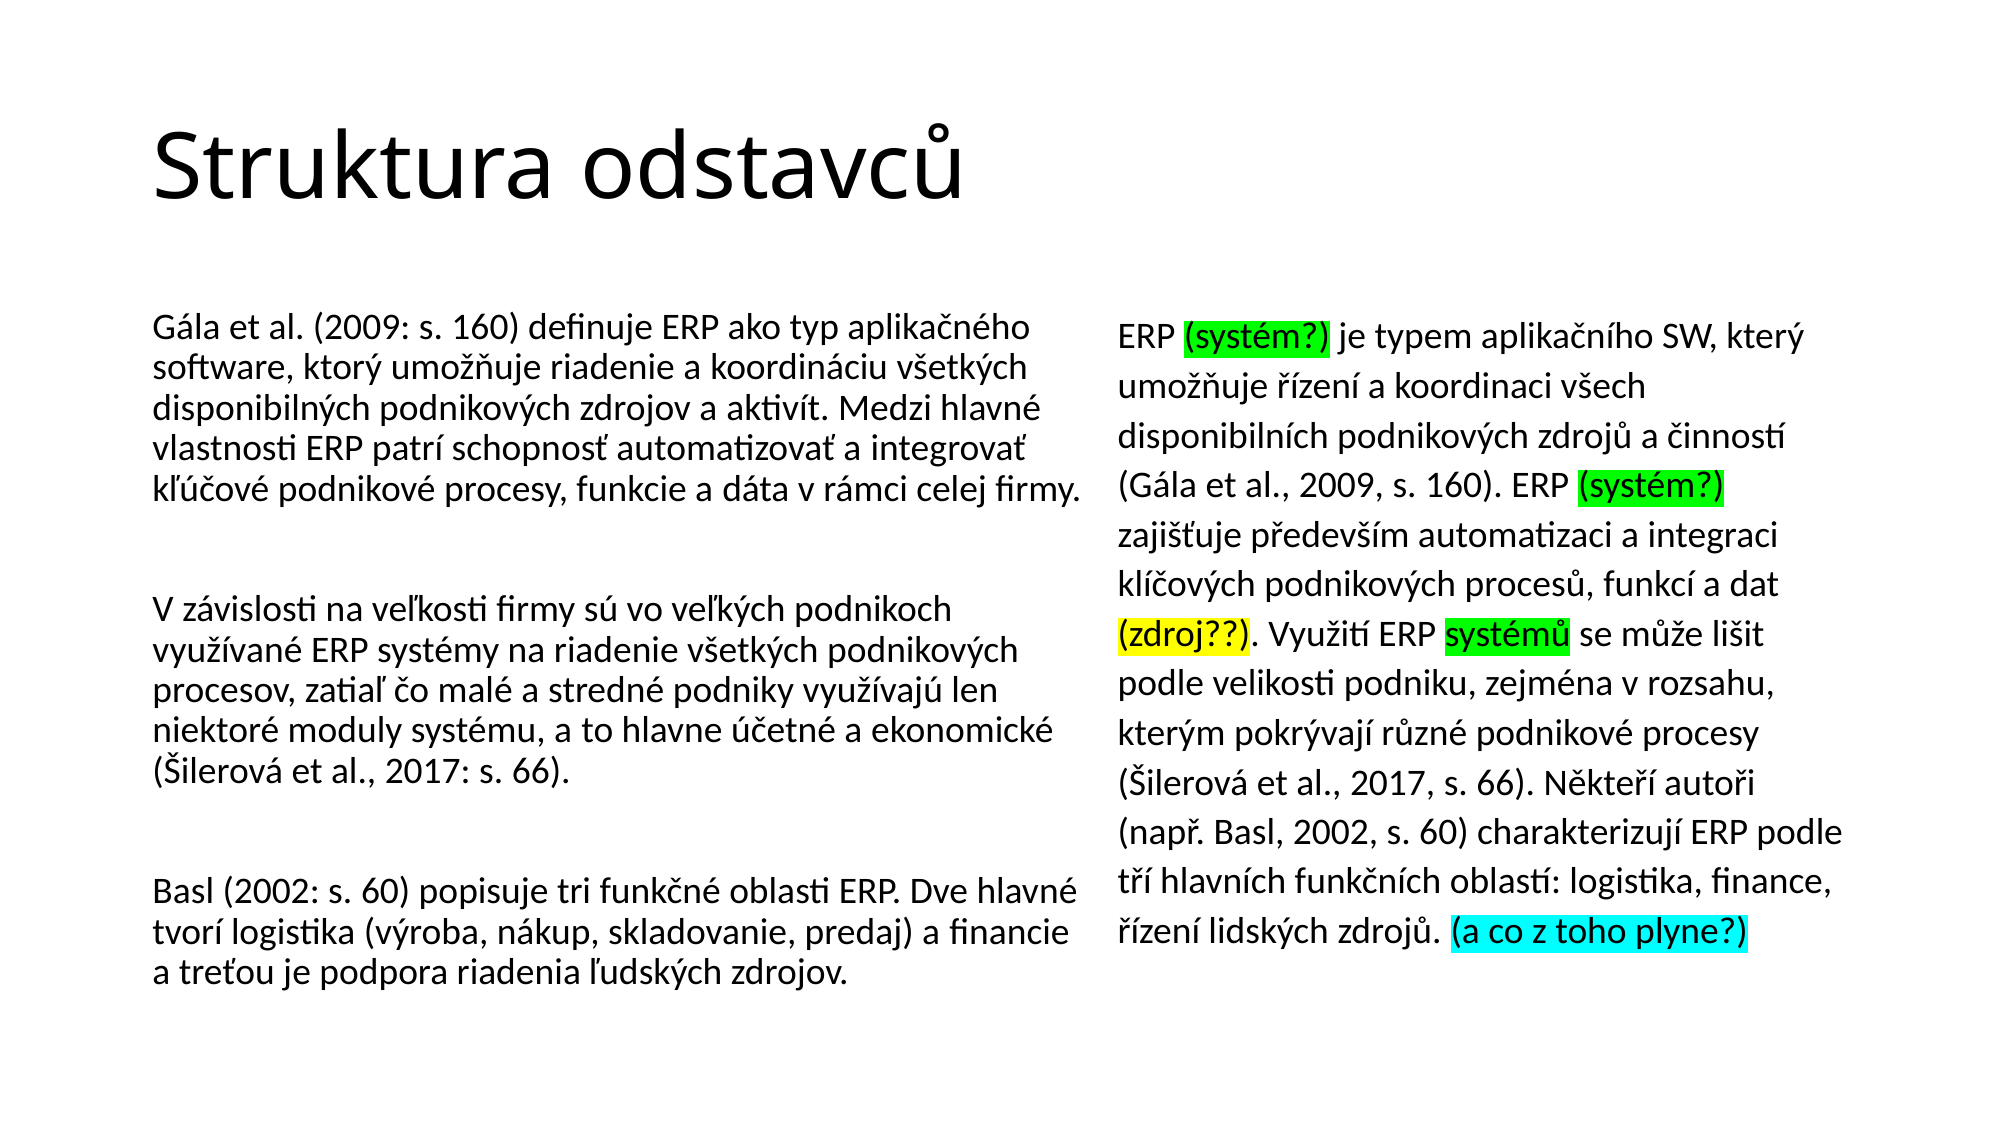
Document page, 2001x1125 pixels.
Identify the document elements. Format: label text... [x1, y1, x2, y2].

title Struktura odstavců [137, 59, 1863, 278]
list ERP (systém?) je typem aplikačního SW, který umožňuje řízení a koordinaci všech disponibilních podnikových zdrojů a činností (Gála et al., 2009, s. 160). ERP (systém?) zajišťuje především automatizaci a integraci klíčových podnikových procesů, funkcí a dat (zdroj??). Využití ERP systémů se může lišit podle velikosti podniku, zejména v rozsahu, kterým pokrývají různé podnikové procesy (Šilerová et al., 2017, s. 66). Někteří autoři (např. Basl, 2002, s. 60) charakterizují ERP podle tří hlavních funkčních oblastí: logistika, finance, řízení lidských zdrojů. (a co z toho plyne?) [1102, 299, 1863, 1014]
list Gála et al. (2009: s. 160) definuje ERP ako typ aplikačného software, ktorý umožňuje riadenie a koordináciu všetkých disponibilných podnikových zdrojov a aktivít. Medzi hlavné vlastnosti ERP patrí schopnosť automatizovať a integrovať kľúčové podnikové procesy, funkcie a dáta v rámci celej firmy. V závislosti na veľkosti firmy sú vo veľkých podnikoch využívané ERP systémy na riadenie všetkých podnikových procesov, zatiaľ čo malé a stredné podniky využívajú len niektoré moduly systému, a to hlavne účetné a ekonomické (Šilerová et al., 2017: s. 66). Basl (2002: s. 60) popisuje tri funkčné oblasti ERP. Dve hlavné tvorí logistika (výroba, nákup, skladovanie, predaj) a financie a treťou je podpora riadenia ľudských zdrojov. [137, 299, 1102, 1014]
